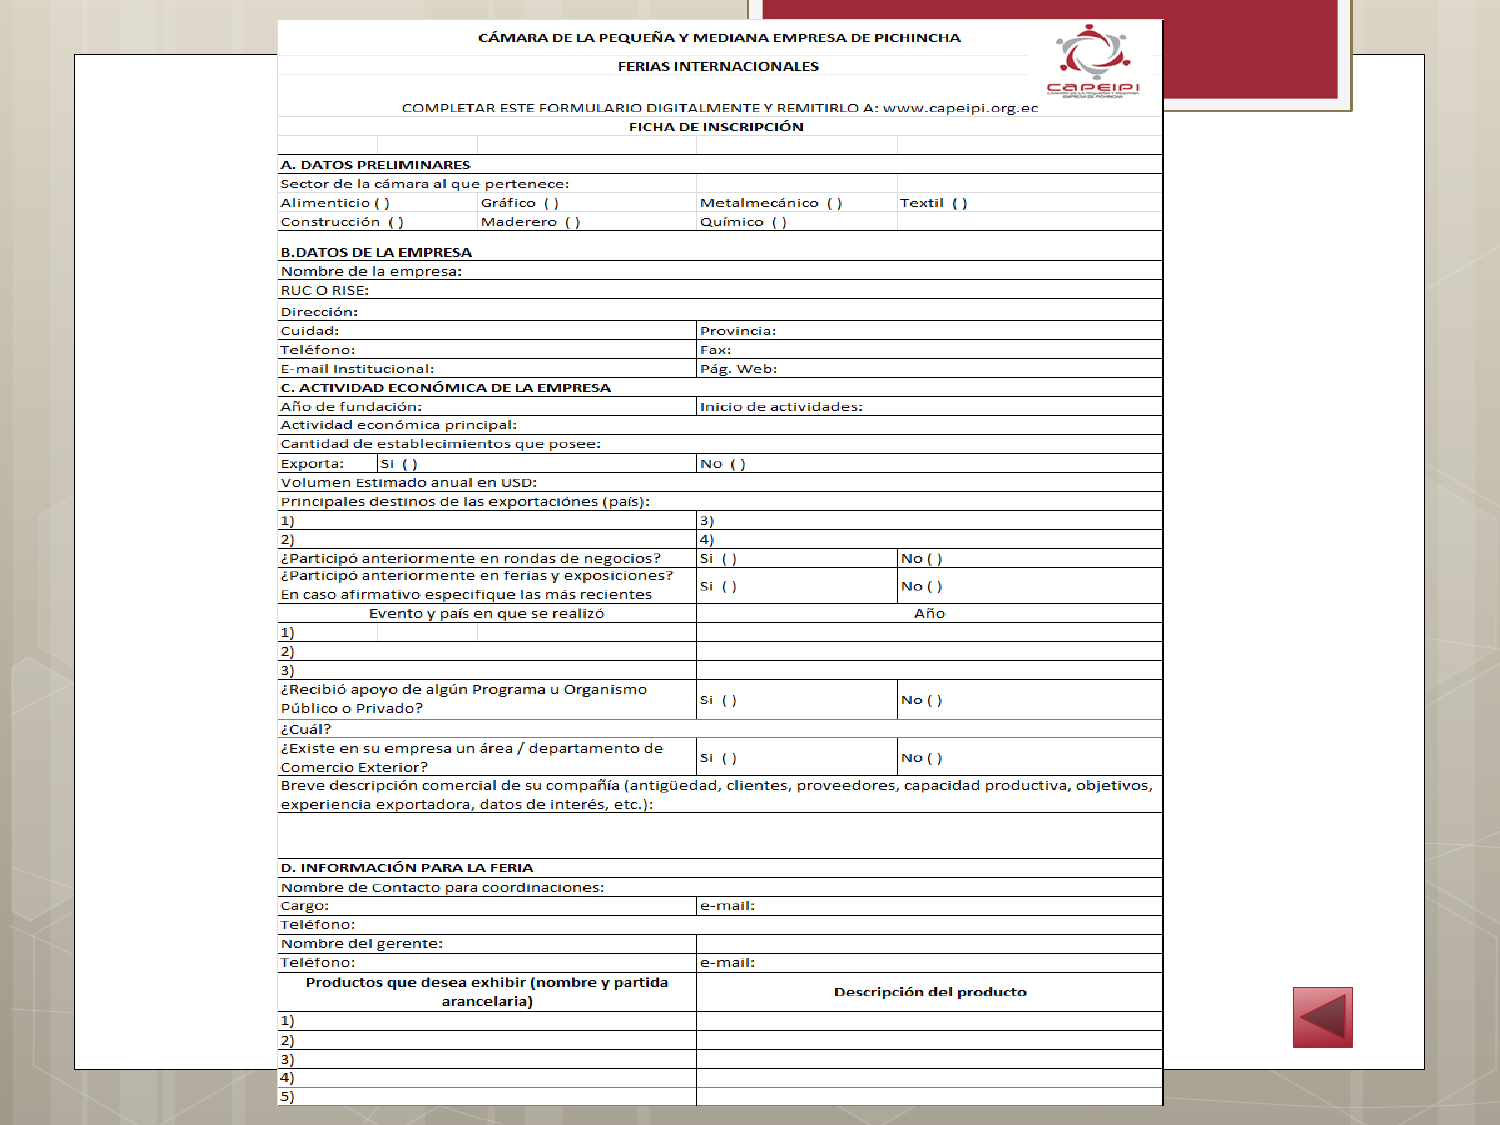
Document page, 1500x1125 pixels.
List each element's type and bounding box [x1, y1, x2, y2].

text_box [1293, 987, 1353, 1048]
picture [277, 18, 1164, 1107]
